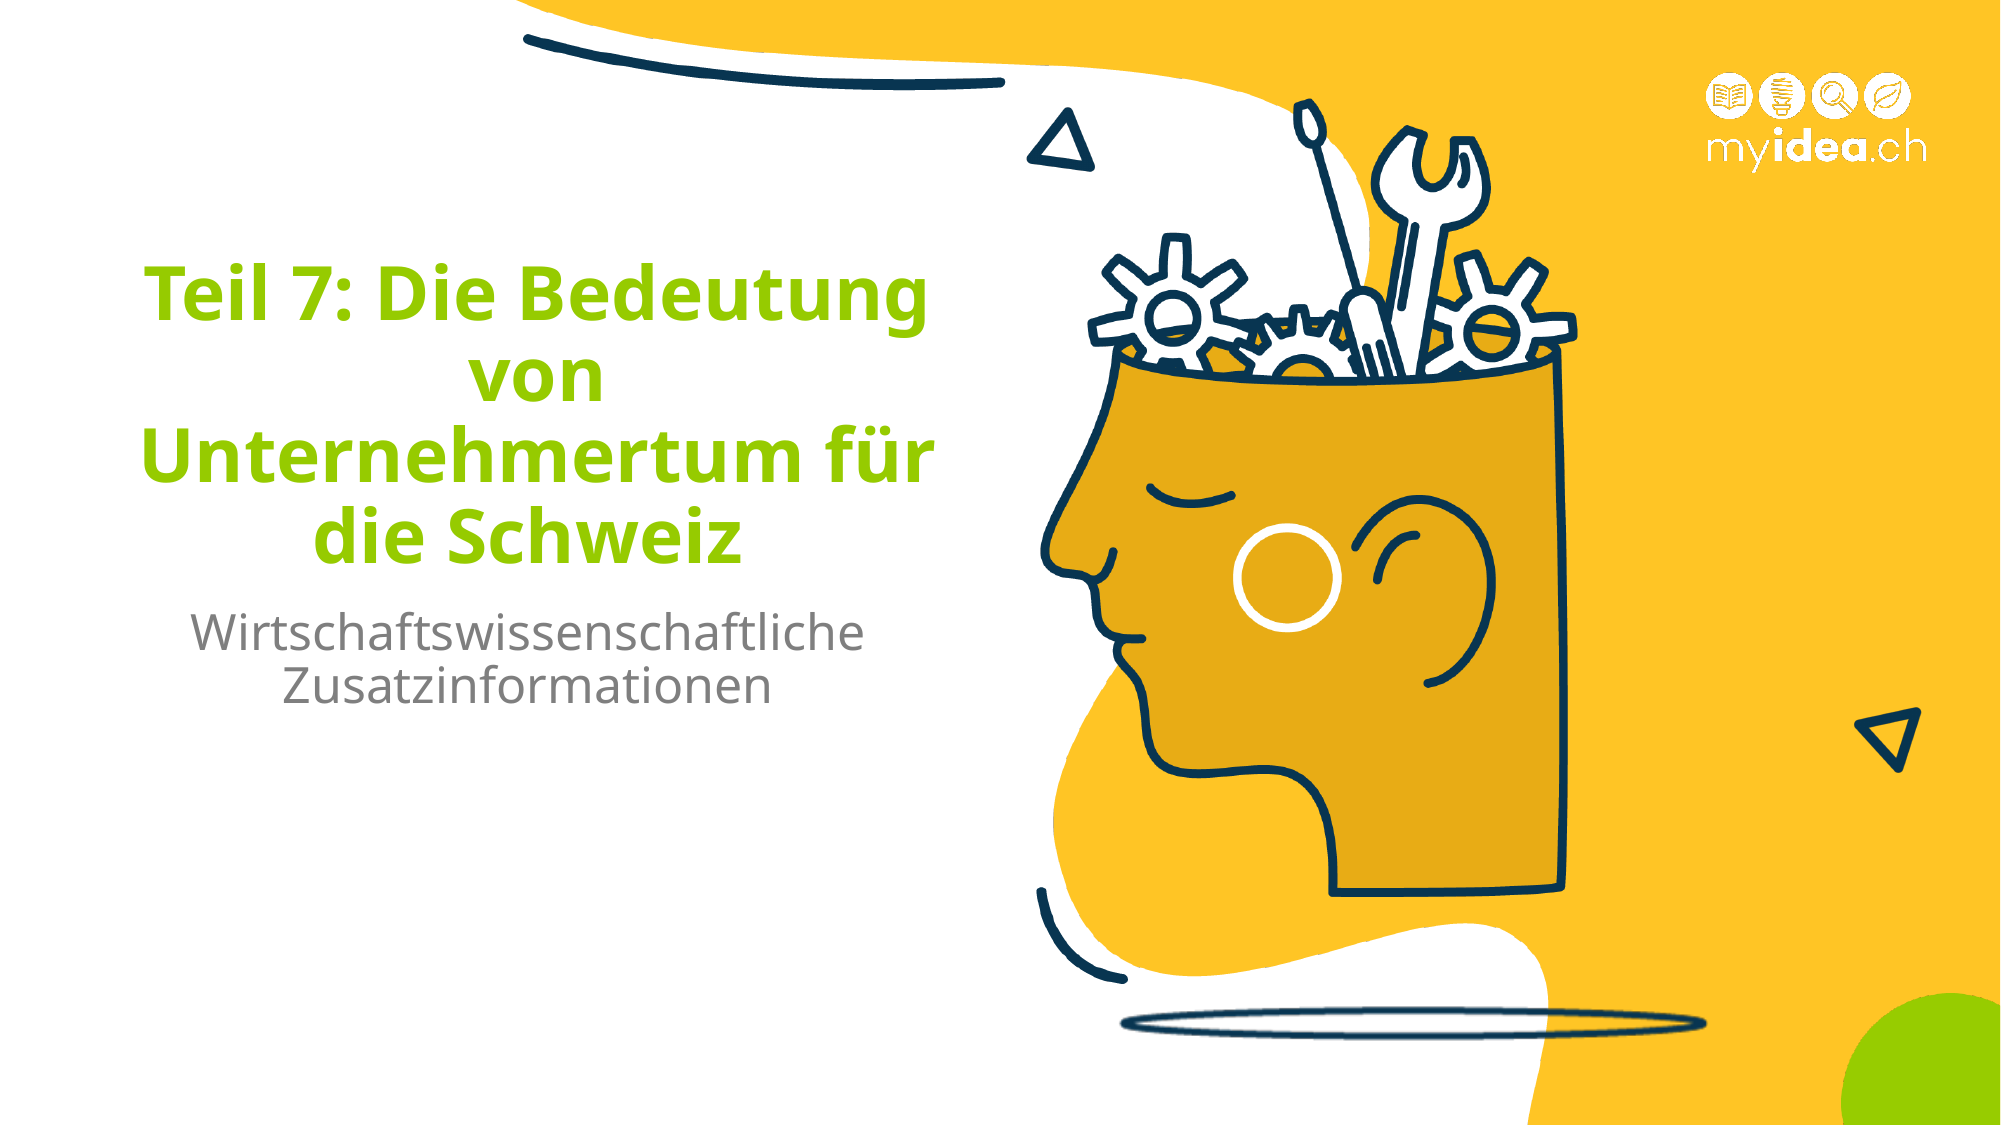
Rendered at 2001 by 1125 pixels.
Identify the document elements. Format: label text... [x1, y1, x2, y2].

title Teil 7: Die Bedeutung von Unternehmertum für die Schweiz [113, 310, 962, 588]
text_box Wirtschaftswissenschaftliche Zusatzinformationen [151, 599, 906, 846]
picture [514, 0, 2001, 1125]
